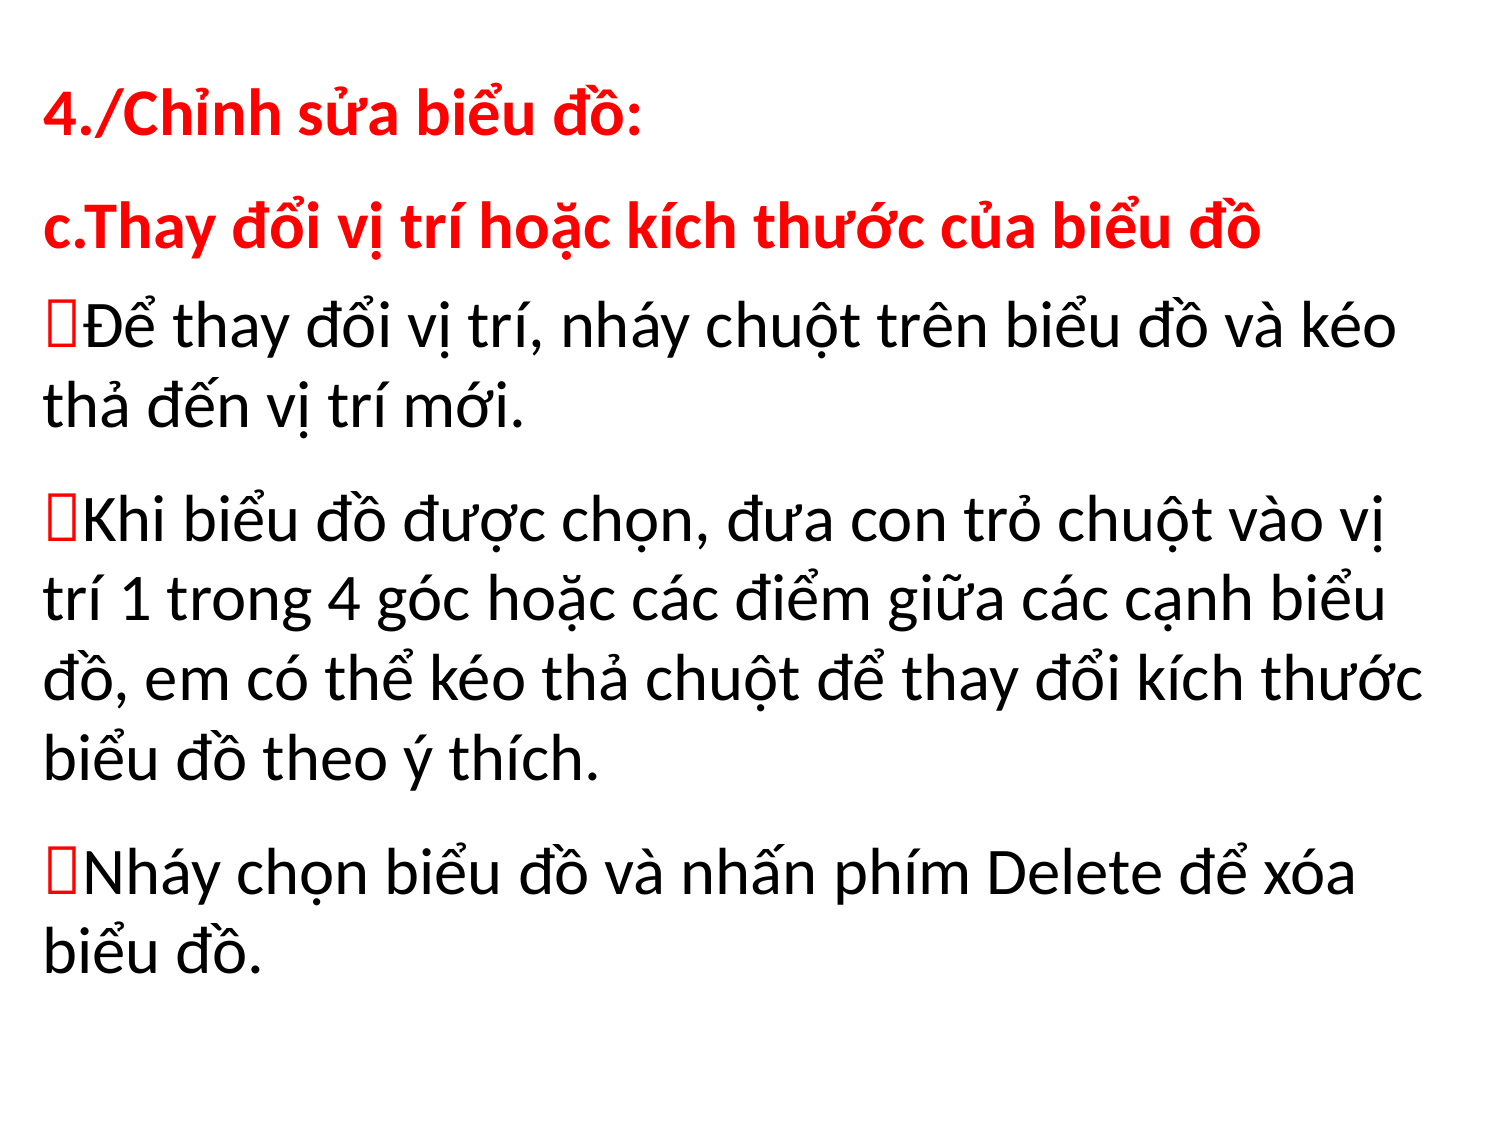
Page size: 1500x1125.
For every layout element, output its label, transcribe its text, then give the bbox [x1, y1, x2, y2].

text_box 4./Chỉnh sửa biểu đồ: c.Thay đổi vị trí hoặc kích thước của biểu đồ [28, 61, 1483, 270]
text_box Để thay đổi vị trí, nháy chuột trên biểu đồ và kéo thả đến vị trí mới. Khi biểu đồ được chọn, đưa con trỏ chuột vào vị trí 1 trong 4 góc hoặc các điểm giữa các cạnh biểu đồ, em có thể kéo thả chuột để thay đổi kích thước biểu đồ theo ý thích. Nháy chọn biểu đồ và nhấn phím Delete để xóa biểu đồ. [33, 273, 1463, 995]
